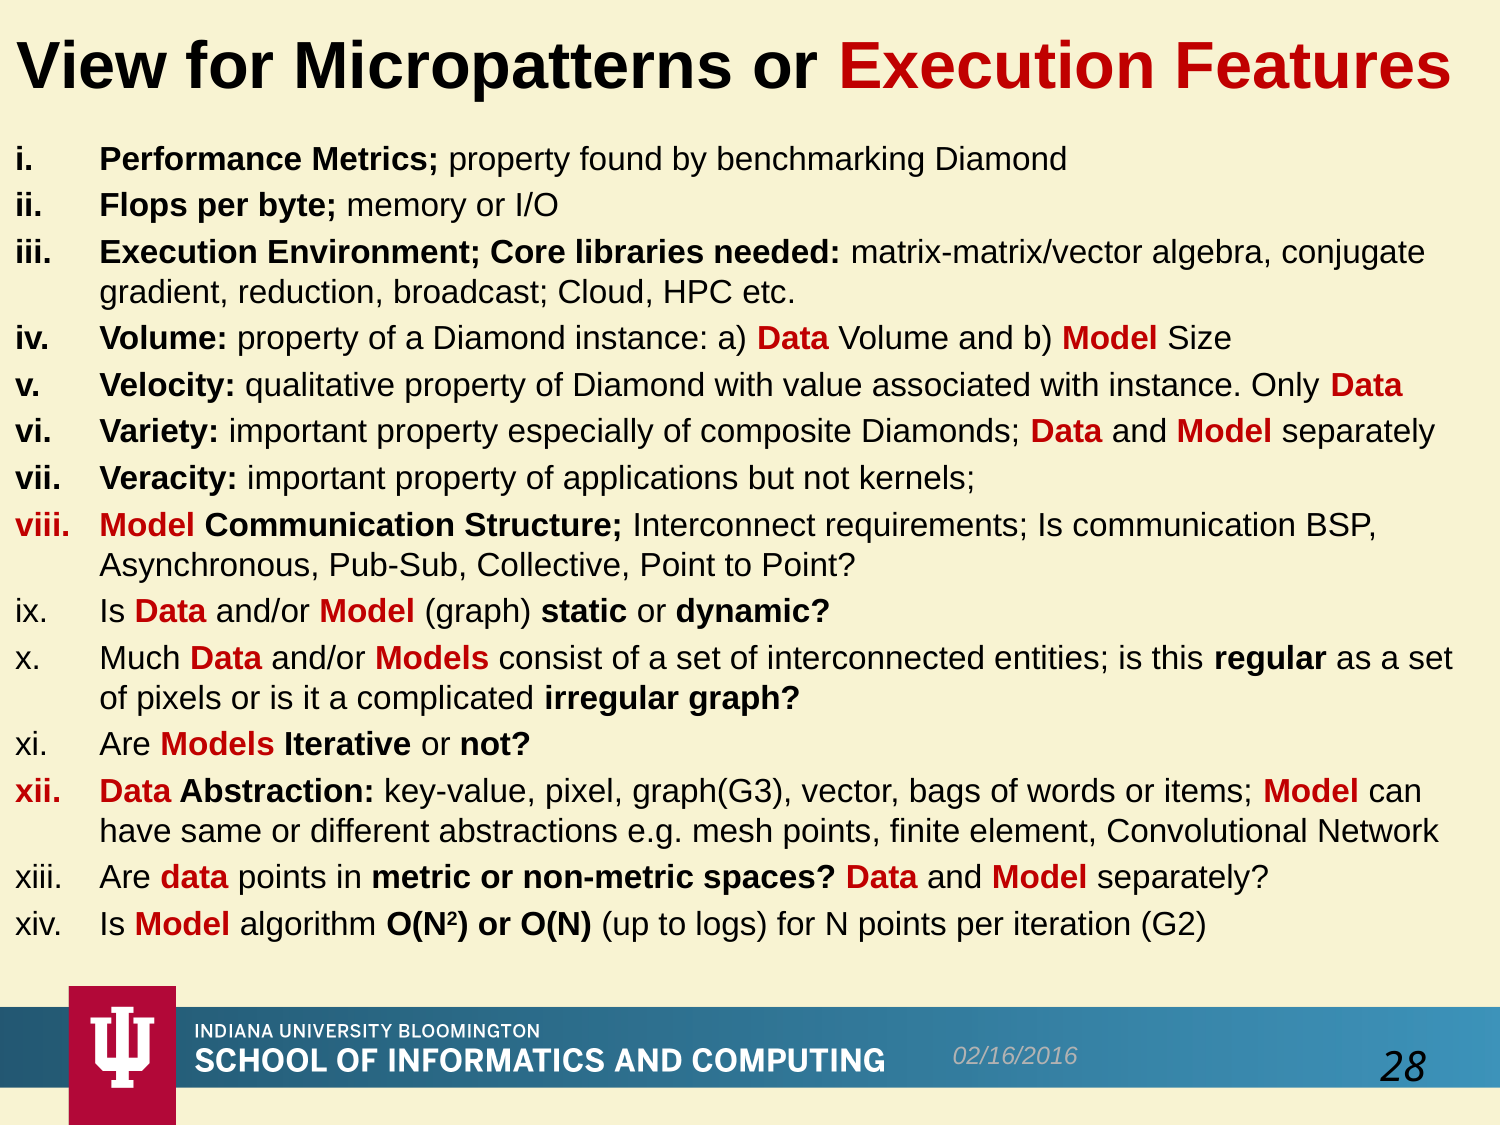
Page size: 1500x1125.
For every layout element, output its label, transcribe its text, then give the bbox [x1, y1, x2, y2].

slide_number 28 [1365, 1032, 1474, 1081]
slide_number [937, 1024, 1275, 1085]
title View for Micropatterns or Execution Features [1, 0, 1486, 125]
list Performance Metrics; property found by benchmarking Diamond Flops per byte; memory or I/O Execution Environment; Core libraries needed: matrix-matrix/vector algebra, conjugate gradient, reduction, broadcast; Cloud, HPC etc. Volume: property of a Diamond instance: a) Data Volume and b) Model Size Velocity: qualitative property of Diamond with value associated with instance. Only Data Variety: important property especially of composite Diamonds; Data and Model separately Veracity: important property of applications but not kernels; Model Communication Structure; Interconnect requirements; Is communication BSP, Asynchronous, Pub-Sub, Collective, Point to Point? Is Data and/or Model (graph) static or dynamic? Much Data and/or Models consist of a set of interconnected entities; is this regular as a set of pixels or is it a complicated irregular graph? Are Models Iterative or not? Data Abstraction: key-value, pixel, graph(G3), vector, bags of words or items; Model can have same or different abstractions e.g. mesh points, finite element, Convolutional Network Are data points in metric or non-metric spaces? Data and Model separately? Is Model algorithm O(N2) or O(N) (up to logs) for N points per iteration (G2) [0, 129, 1500, 1085]
picture [0, 1085, 1500, 1125]
